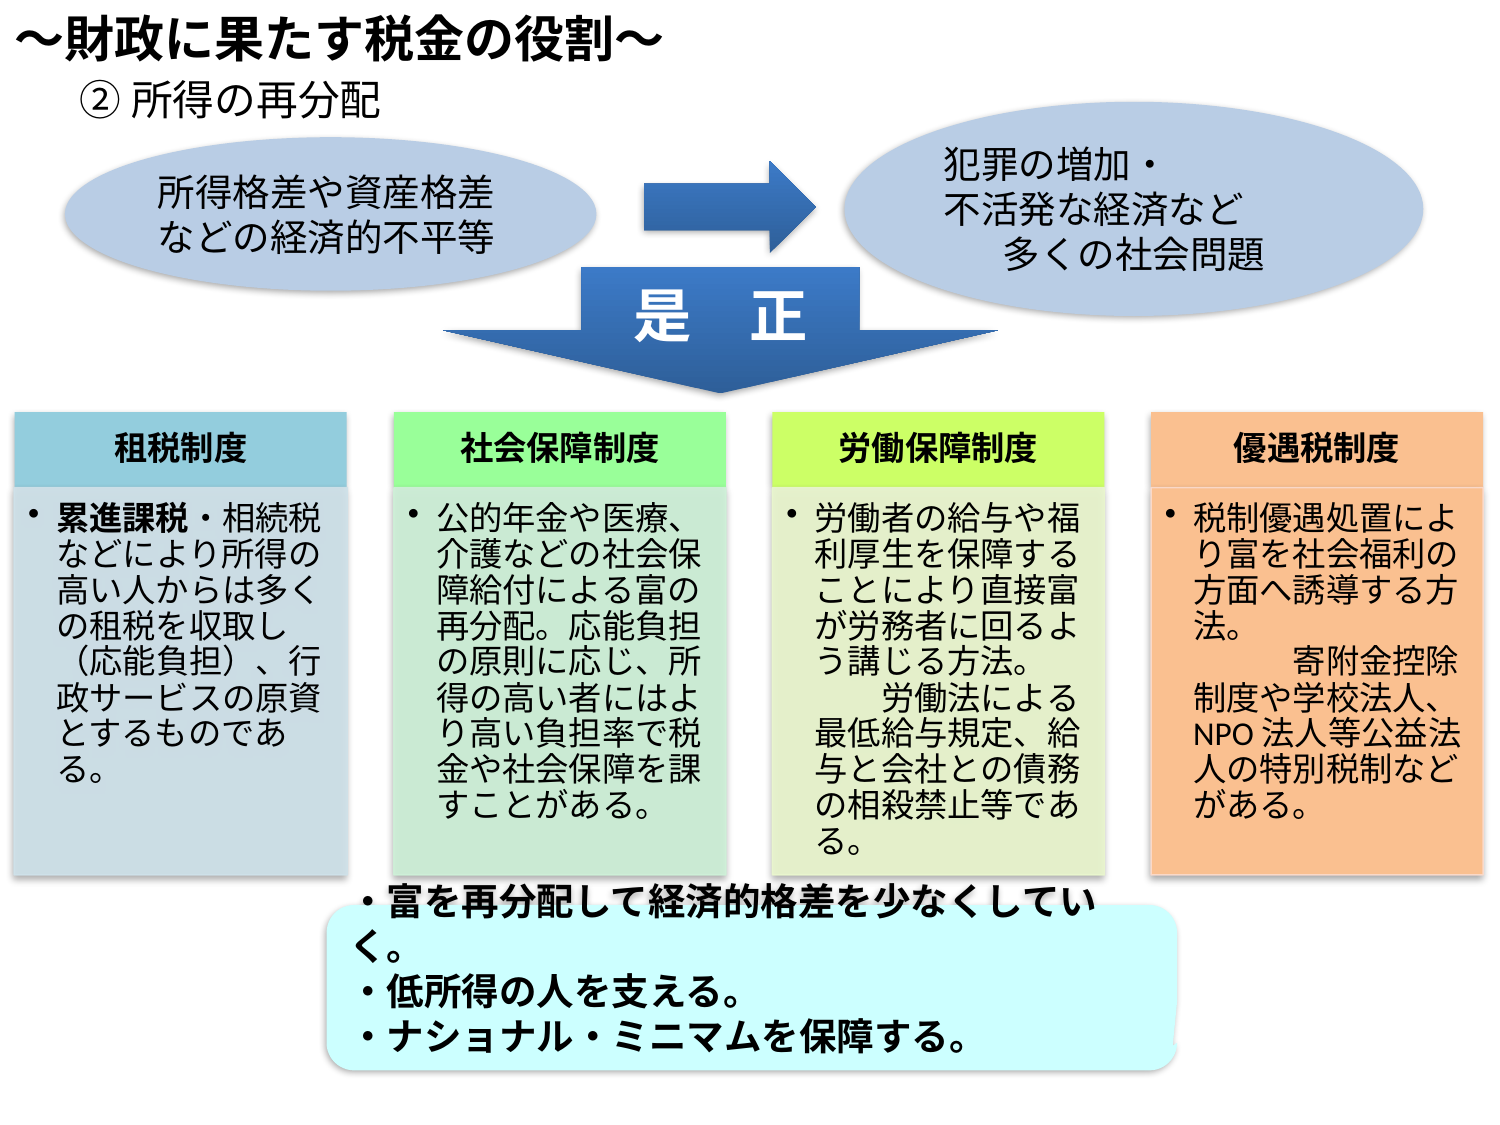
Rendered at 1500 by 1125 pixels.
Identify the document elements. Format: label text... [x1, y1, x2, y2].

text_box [13, 409, 1485, 878]
text_box 犯罪の増加・ 不活発な経済など 多くの社会問題 [844, 101, 1424, 317]
text_box ～財政に果たす税金の役割～ [0, 0, 733, 75]
text_box 是 正 [442, 267, 999, 394]
text_box 所得格差や資産格差などの経済的不平等 [64, 137, 597, 291]
text_box ②所得の再分配 [64, 75, 491, 132]
text_box [643, 160, 816, 254]
text_box ・富を再分配して経済的格差を少なくしていく。 ・低所得の人を支える。 ・ナショナル・ミニマムを保障する。 [326, 904, 1178, 1071]
